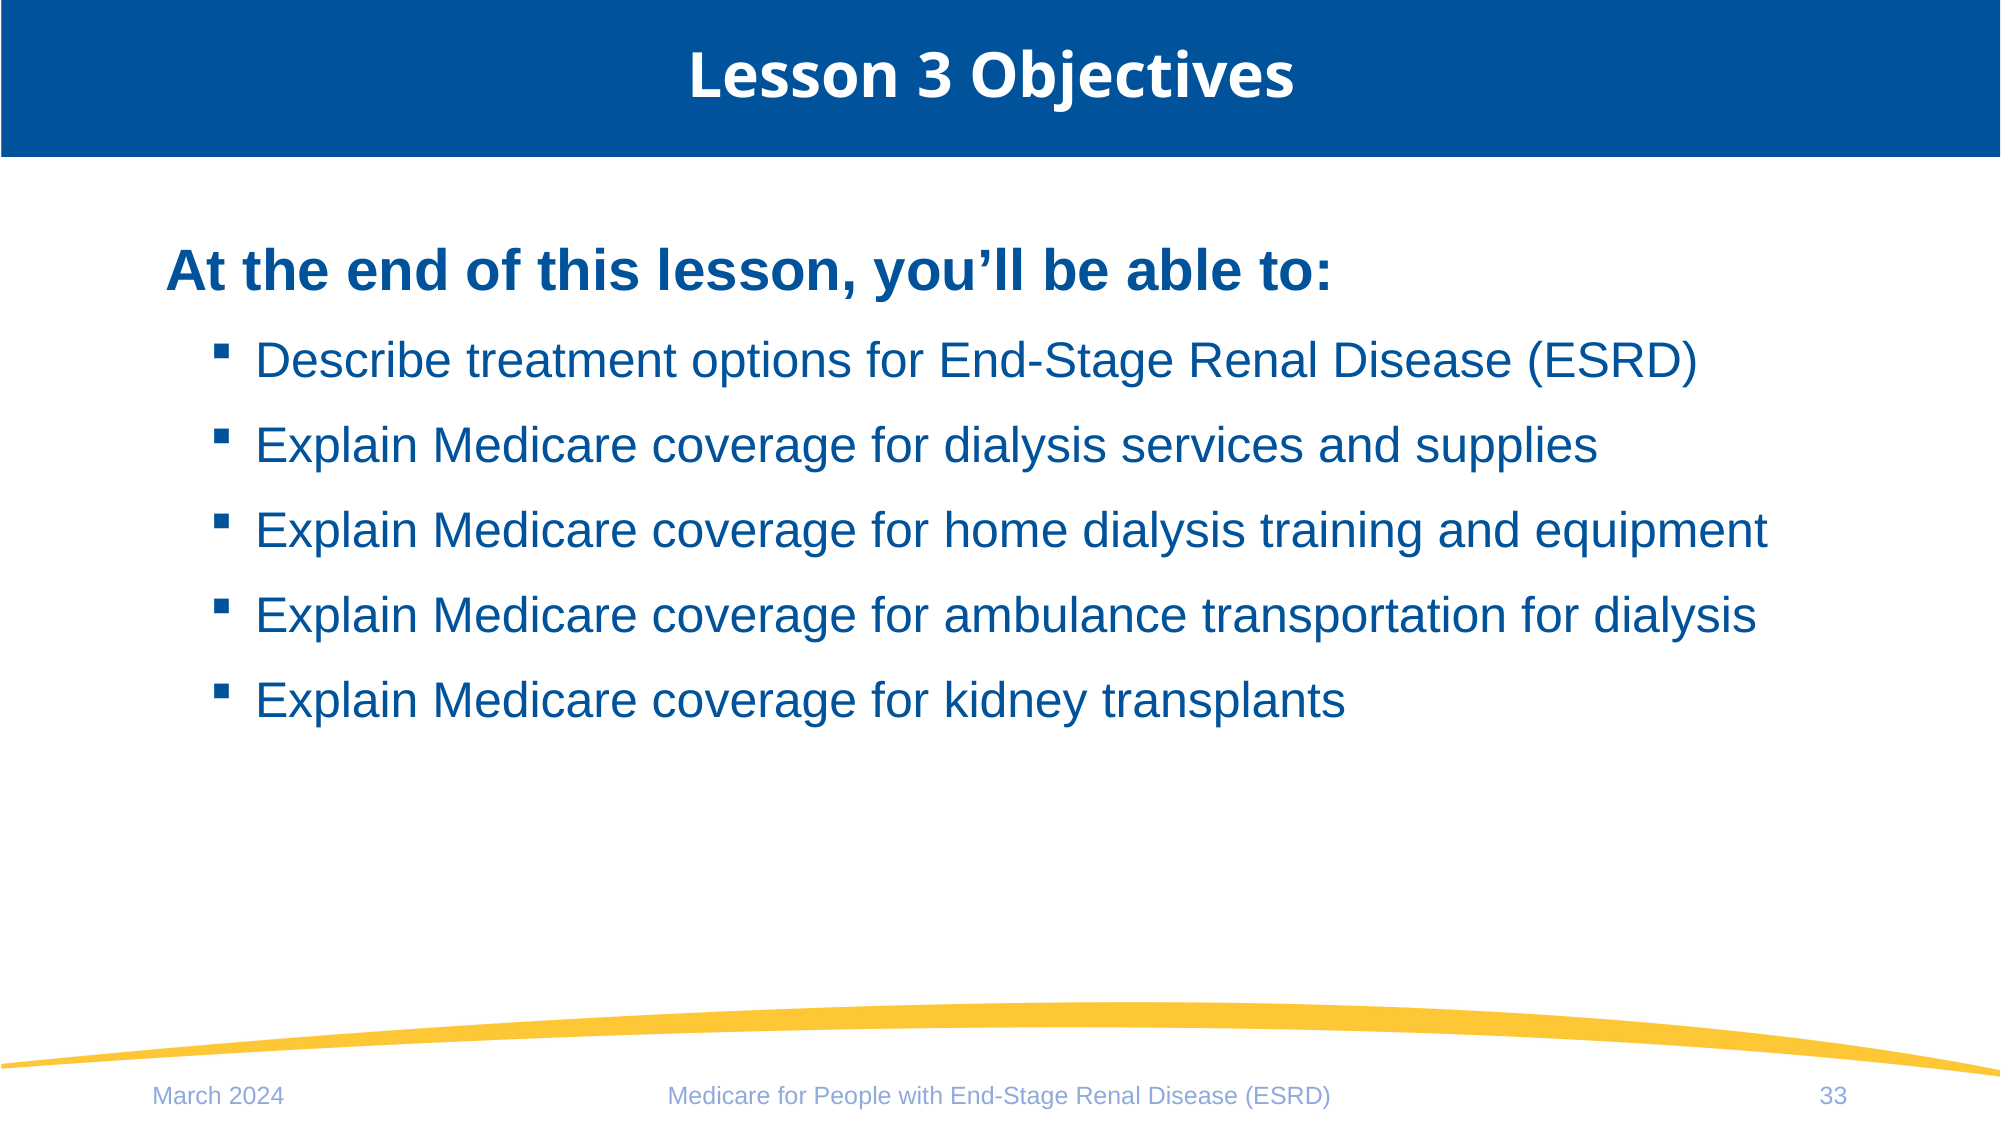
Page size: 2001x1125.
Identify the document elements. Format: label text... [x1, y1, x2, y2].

picture [0, 0, 2001, 1125]
footer Medicare for People with End-Stage Renal Disease (ESRD) [642, 1065, 1358, 1125]
list At the end of this lesson, you’ll be able to: Describe treatment options for End-Stage Renal Disease (ESRD) Explain Medicare coverage for dialysis services and supplies Explain Medicare coverage for home dialysis training and equipment Explain Medicare coverage for ambulance transportation for dialysis Explain Medicare coverage for kidney transplants [150, 224, 1788, 902]
title Lesson 3 Objectives [0, 0, 2000, 155]
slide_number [137, 1065, 588, 1125]
slide_number 33 [1412, 1065, 1863, 1125]
